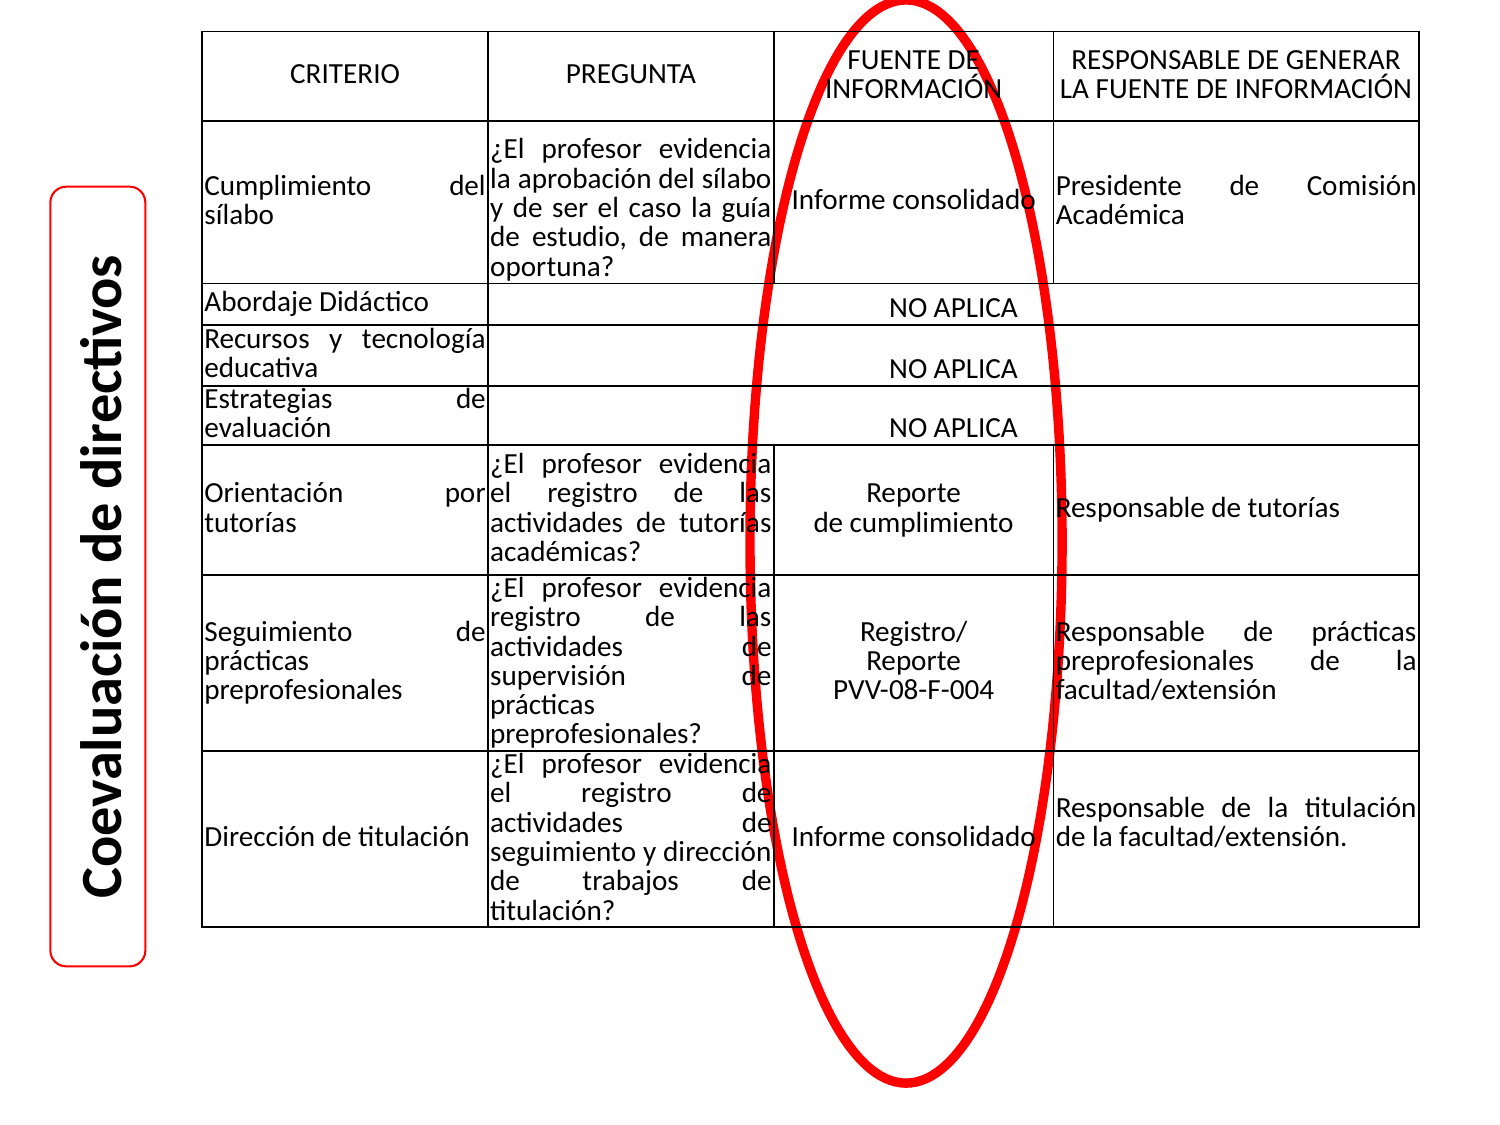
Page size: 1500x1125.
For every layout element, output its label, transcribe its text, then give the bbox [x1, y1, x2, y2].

table_cell Informe consolidado [775, 752, 1053, 926]
table_cell Presidente de Comisión Académica [1054, 122, 1418, 283]
table_header FUENTE DE INFORMACIÓN [775, 32, 1053, 120]
table_cell Dirección de titulación [203, 752, 487, 926]
table_cell Seguimiento de prácticas preprofesionales [203, 576, 487, 750]
table_header PREGUNTA [489, 32, 773, 120]
text_box Coevaluación de directivos [49, 185, 147, 968]
table_cell ¿El profesor evidencia el registro de las actividades de tutorías académicas? [489, 446, 773, 574]
table_cell Responsable de prácticas preprofesionales de la facultad/extensión [1054, 576, 1418, 750]
table_cell Registro/ Reporte PVV-08-F-004 [775, 576, 1053, 750]
table_cell Informe consolidado [775, 122, 1053, 283]
table_cell Estrategias de evaluación [203, 387, 487, 444]
table_cell NO APLICA [489, 387, 1418, 444]
table_cell Abordaje Didáctico [203, 284, 487, 324]
table_cell Reporte de cumplimiento [775, 446, 1053, 574]
table_cell Recursos y tecnología educativa [203, 326, 487, 385]
table_header CRITERIO [203, 32, 487, 120]
table_cell Cumplimiento del sílabo [203, 122, 487, 283]
table_cell ¿El profesor evidencia registro de las actividades de supervisión de prácticas preprofesionales? [489, 576, 773, 750]
table_header RESPONSABLE DE GENERAR LA FUENTE DE INFORMACIÓN [1054, 32, 1418, 120]
table_cell Orientación por tutorías [203, 446, 487, 574]
table_cell NO APLICA [489, 326, 1418, 385]
table_cell Responsable de la titulación de la facultad/extensión. [1054, 752, 1418, 926]
table_cell ¿El profesor evidencia el registro de actividades de seguimiento y dirección de trabajos de titulación? [489, 752, 773, 926]
table_cell ¿El profesor evidencia la aprobación del sílabo y de ser el caso la guía de estudio, de manera oportuna? [489, 122, 773, 283]
table_cell Responsable de tutorías [1054, 446, 1418, 574]
text_box [852, 0, 960, 31]
text_box [795, 928, 1017, 1085]
table_cell NO APLICA [489, 284, 1418, 324]
